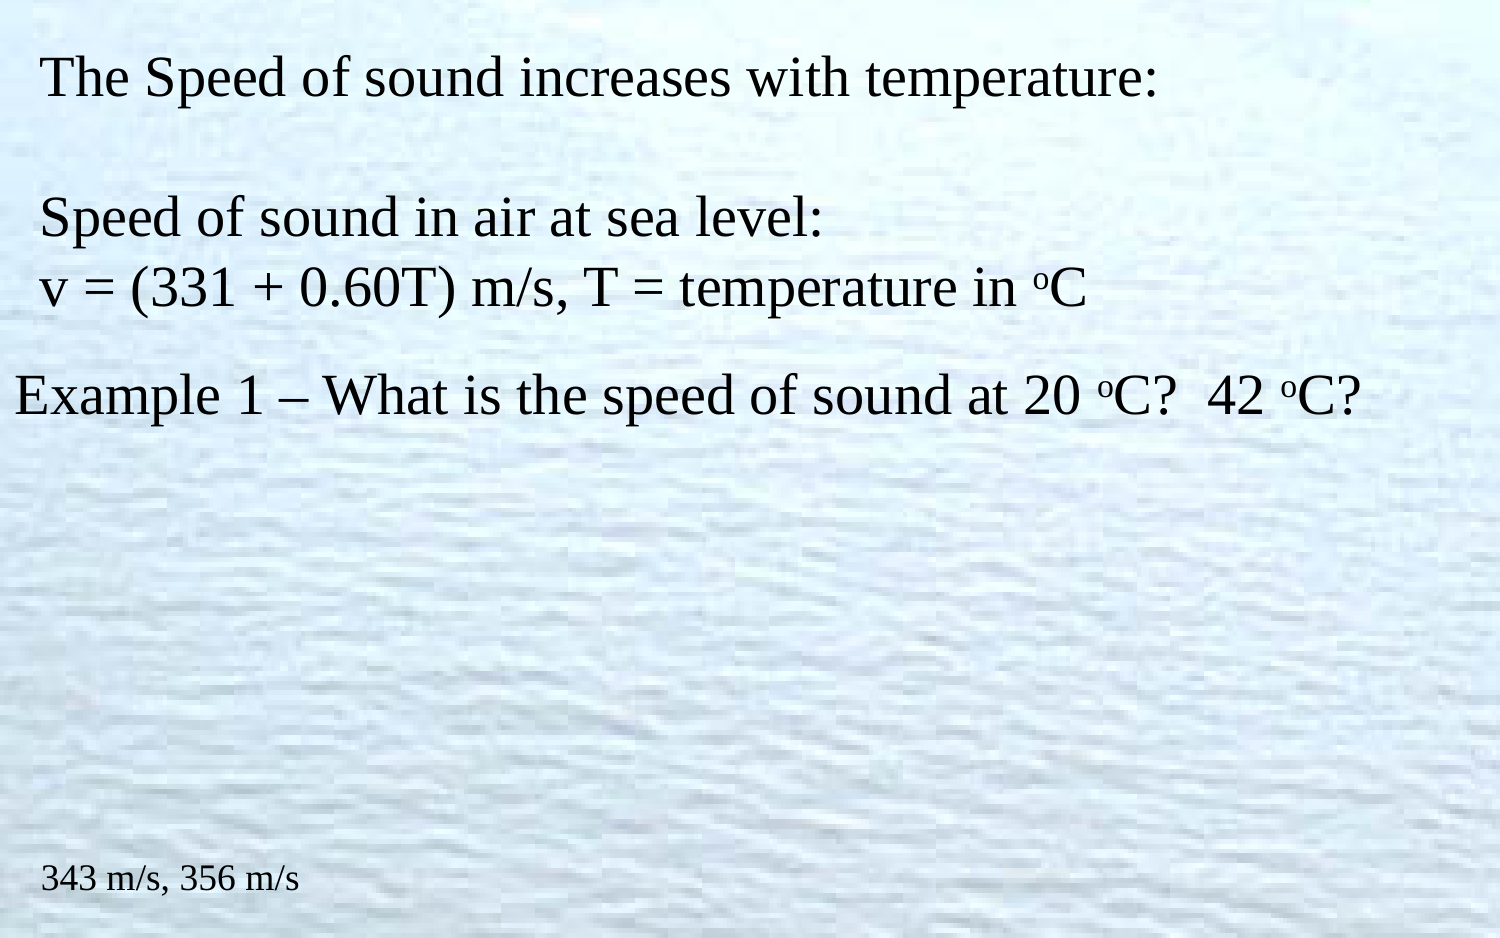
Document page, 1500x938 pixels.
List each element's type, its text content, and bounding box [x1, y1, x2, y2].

text_box The Speed of sound increases with temperature: Speed of sound in air at sea level: v = (331 + 0.60T) m/s, T = temperature in oC [24, 31, 1475, 326]
picture [0, 0, 1500, 938]
text_box 343 m/s, 356 m/s [26, 845, 315, 906]
text_box Example 1 – What is the speed of sound at 20 oC? 42 oC? [0, 349, 1453, 434]
